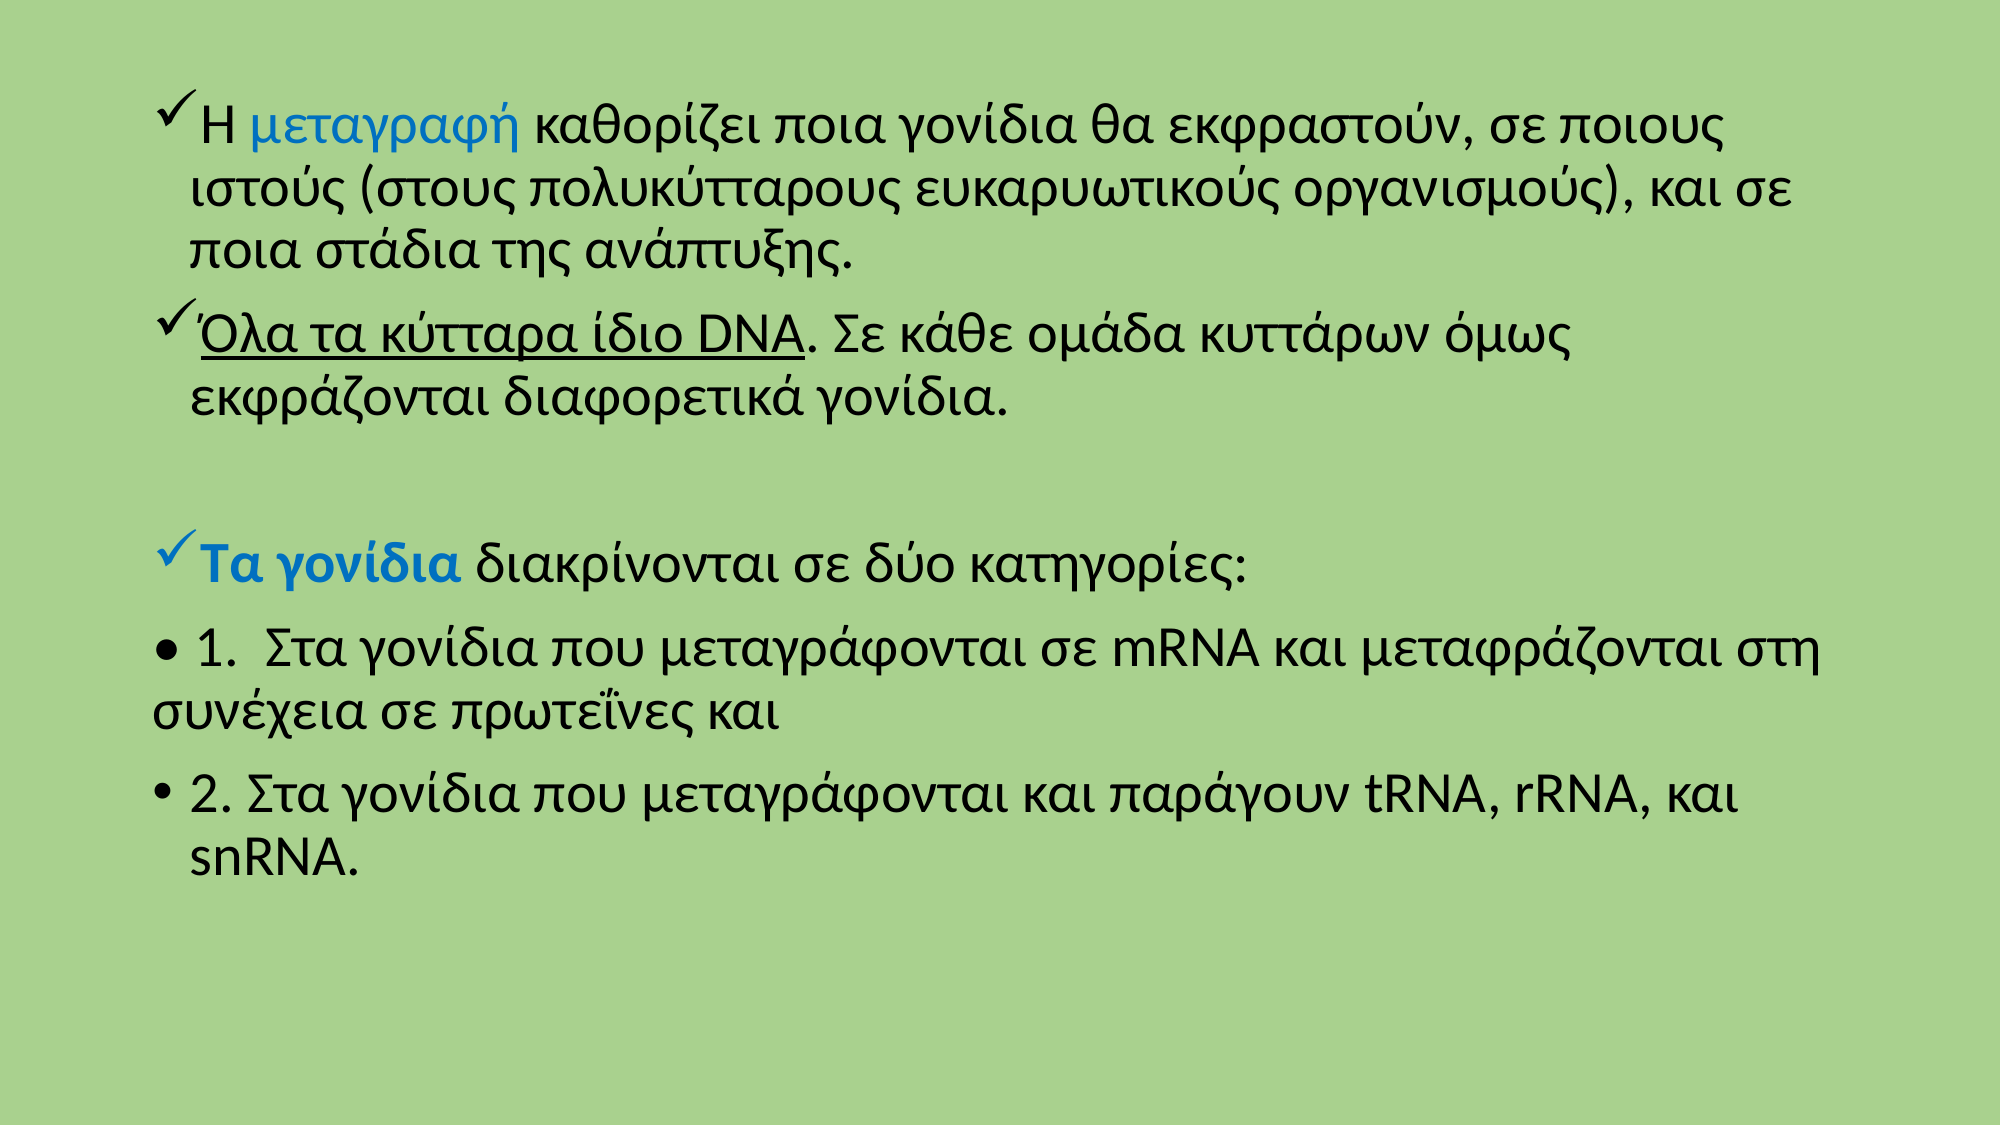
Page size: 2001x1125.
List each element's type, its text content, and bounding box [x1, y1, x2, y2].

list Η μεταγραφή καθορίζει ποια γονίδια θα εκφραστούν, σε ποιους ιστούς (στους πολυκύτταρους ευκαρυωτικούς οργανισμούς), και σε ποια στάδια της ανάπτυξης. Όλα τα κύτταρα ίδιο DNA. Σε κάθε ομάδα κυττάρων όμως εκφράζονται διαφορετικά γονίδια. Τα γονίδια διακρίνονται σε δύο κατηγορίες: • 1. Στα γονίδια που μεταγράφονται σε mRNA και μεταφράζονται στη συνέχεια σε πρωτεΐνες και 2. Στα γονίδια που μεταγράφονται και παράγουν tRNA, rRNA, και snRNA. [137, 85, 1863, 1014]
